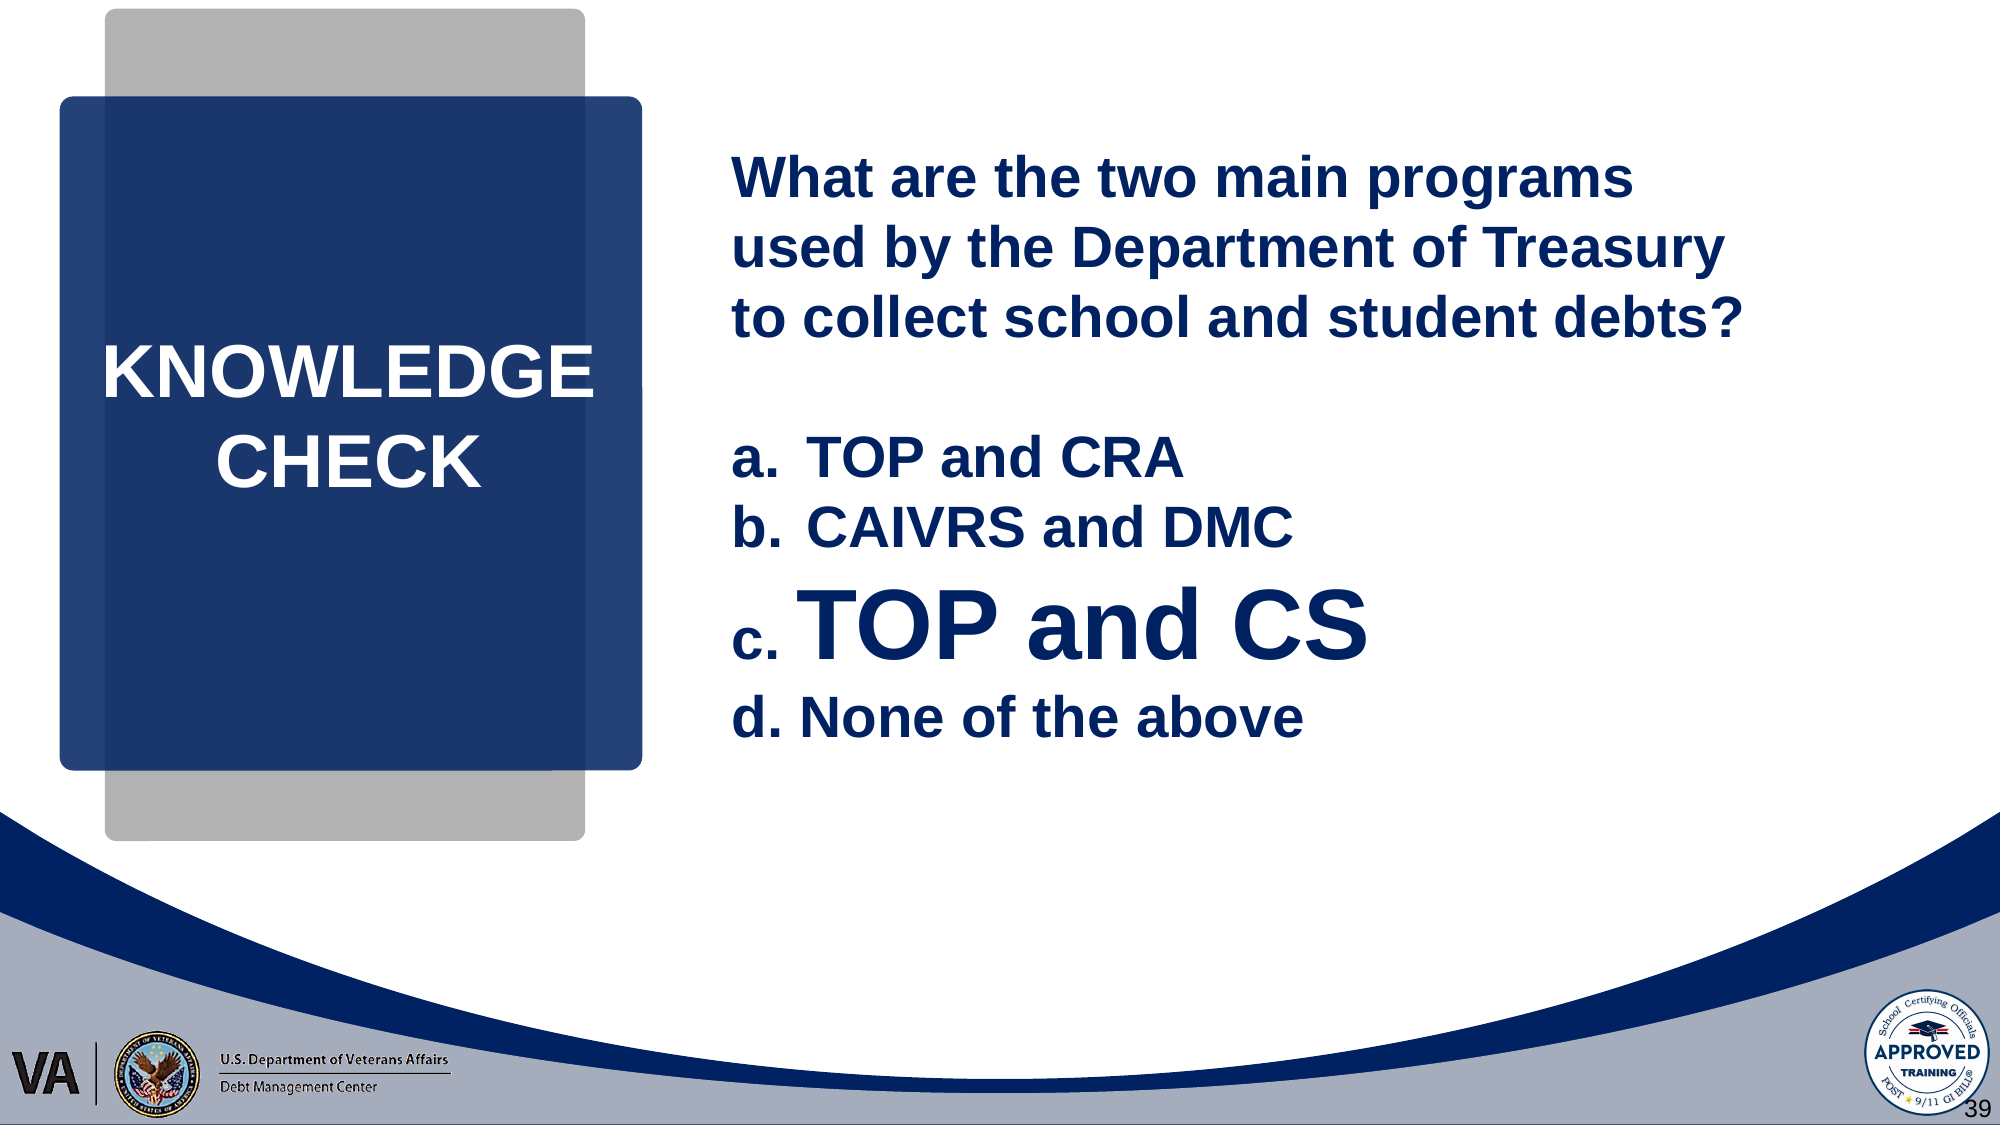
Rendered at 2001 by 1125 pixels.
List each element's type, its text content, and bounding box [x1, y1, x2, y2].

text_box [59, 96, 643, 771]
text_box KNOWLEDGE CHECK [94, 322, 604, 503]
picture [0, 1016, 484, 1125]
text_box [0, 811, 2000, 1125]
text_box What are the two main programs used by the Department of Treasury to collect school and student debts? TOP and CRA CAIVRS and DMC c. TOP and CS d. None of the above [716, 131, 1788, 757]
picture [1864, 989, 1990, 1116]
text_box [104, 8, 586, 96]
text_box [104, 771, 586, 811]
